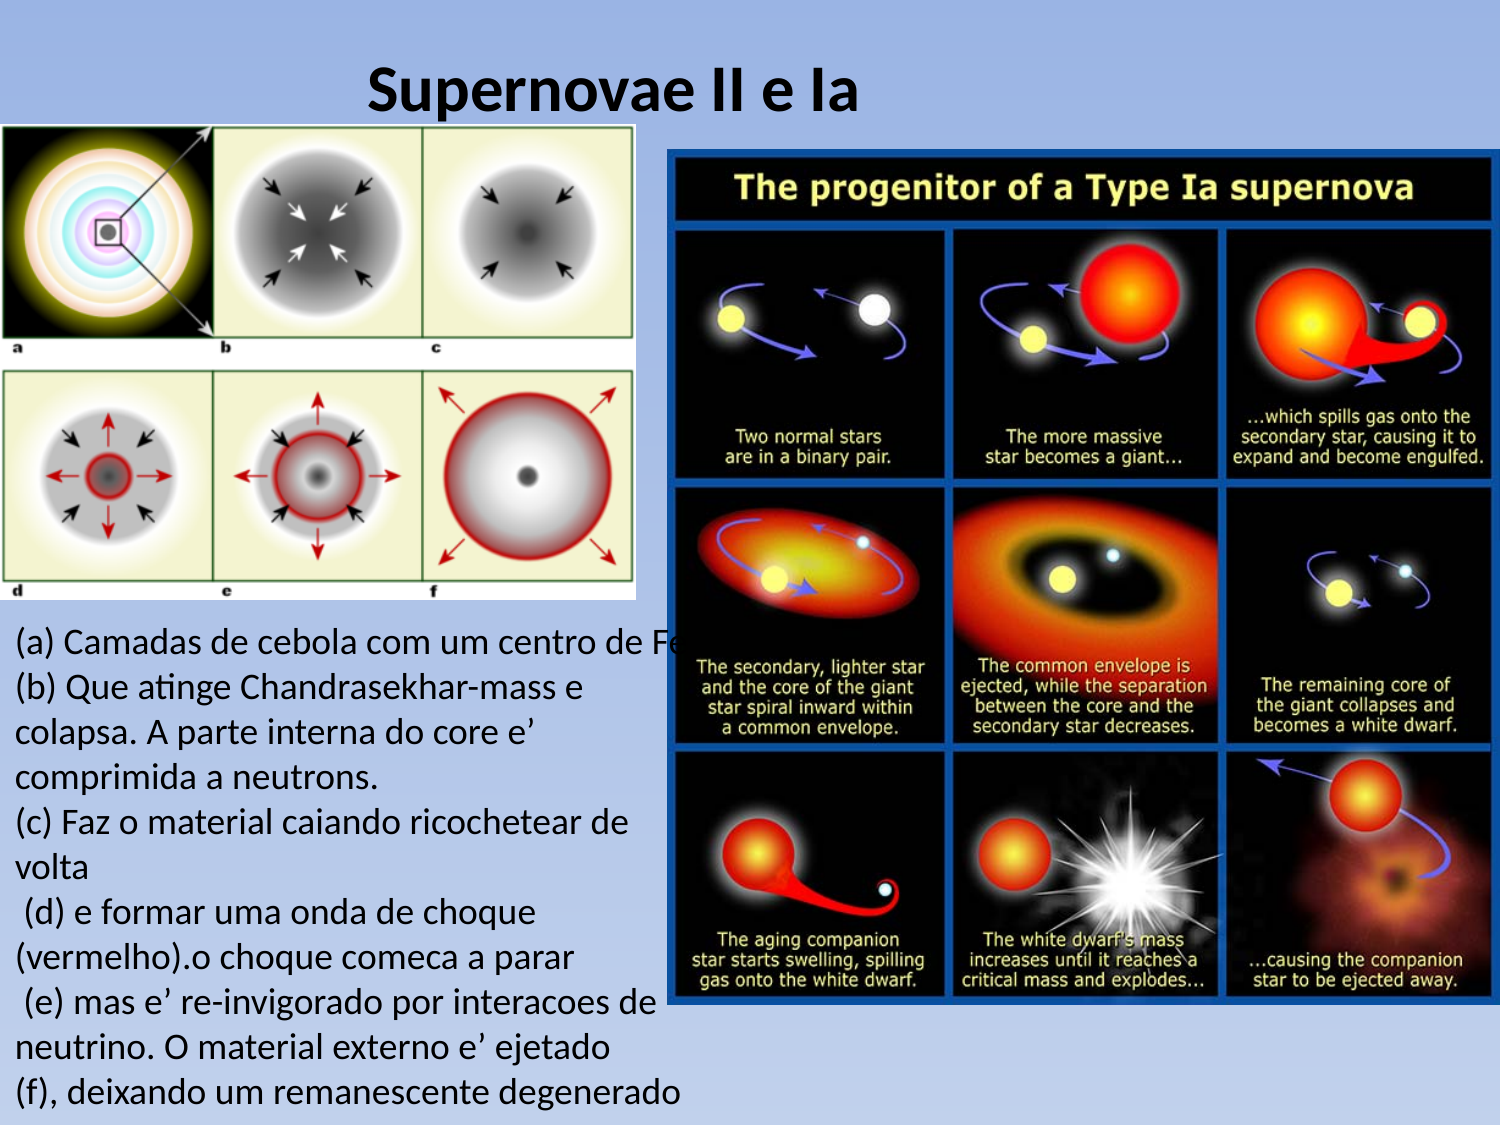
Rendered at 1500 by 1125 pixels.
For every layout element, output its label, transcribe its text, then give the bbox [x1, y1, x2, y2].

text_box Supernovae II e Ia [352, 37, 876, 133]
text_box (a) Camadas de cebola com um centro de Fe (b) Que atinge Chandrasekhar-mass e colapsa. A parte interna do core e’ comprimida a neutrons. (c) Faz o material caiando ricochetear de volta (d) e formar uma onda de choque (vermelho).o choque comeca a parar (e) mas e’ re-invigorado por interacoes de neutrino. O material externo e’ ejetado (f), deixando um remanescente degenerado [0, 609, 725, 1120]
picture [667, 149, 1500, 1005]
picture [0, 124, 636, 601]
